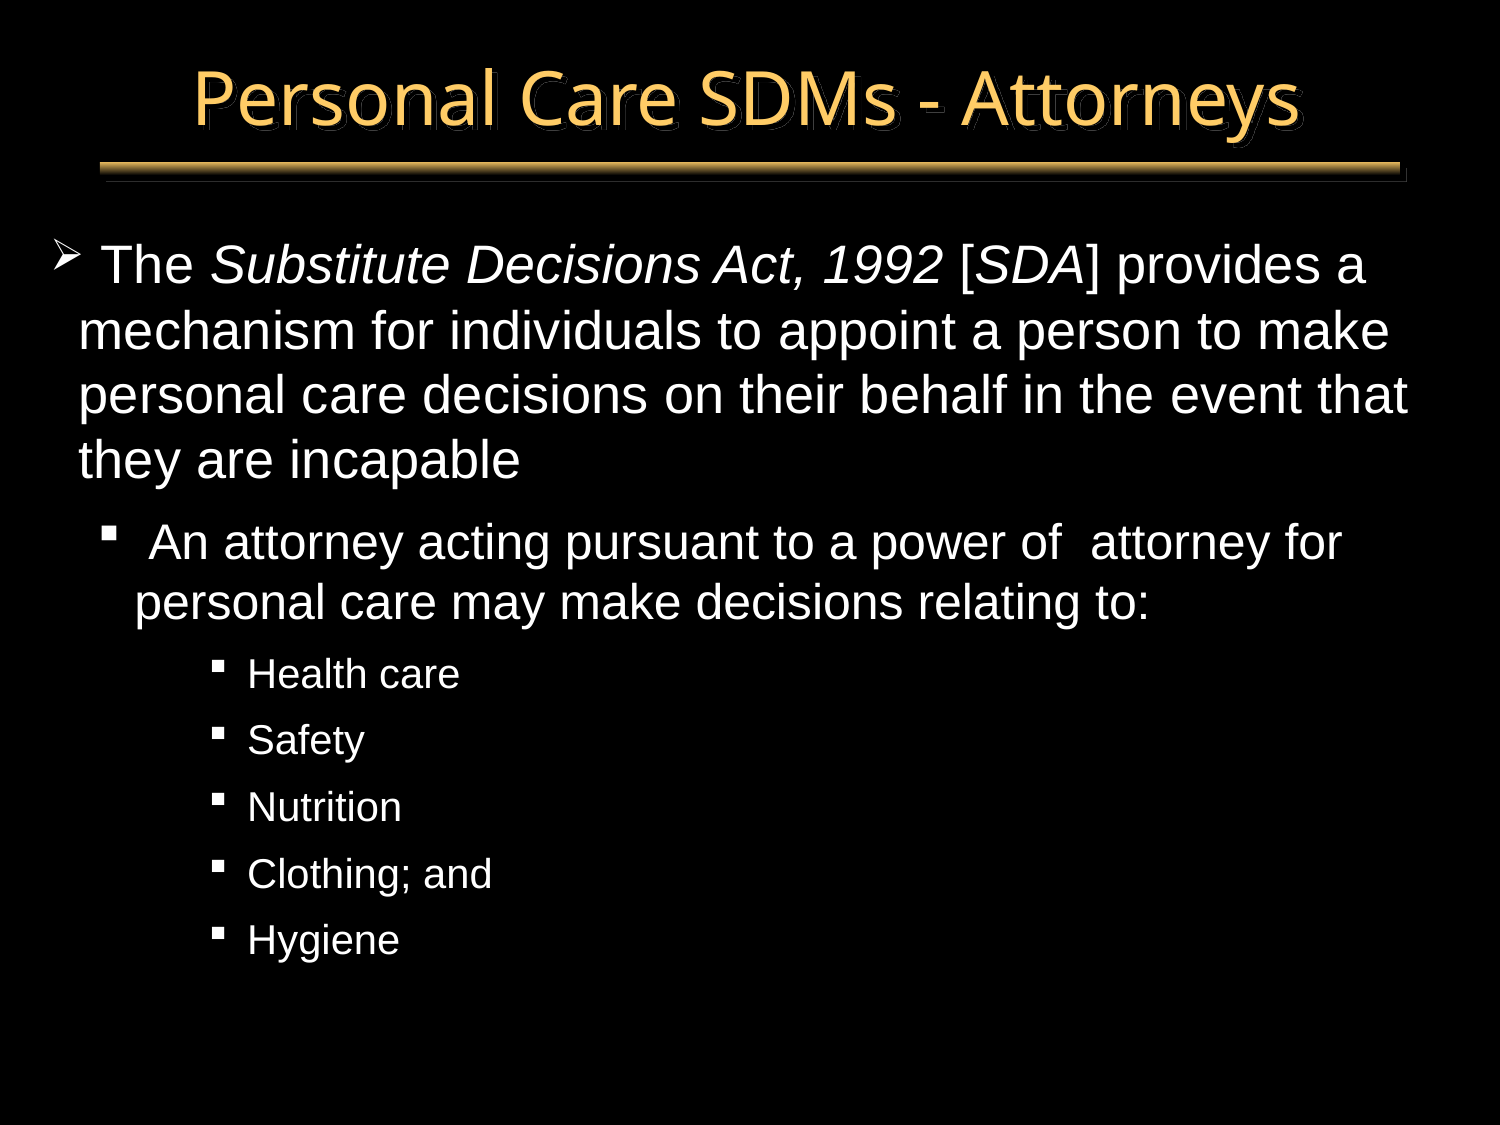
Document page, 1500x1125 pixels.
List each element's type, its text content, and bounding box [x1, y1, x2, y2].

title Personal Care SDMs - Attorneys [24, 50, 1488, 225]
text_box [99, 162, 1400, 175]
text_box The Substitute Decisions Act, 1992 [SDA] provides a mechanism for individuals to appoint a person to make personal care decisions on their behalf in the event that they are incapable An attorney acting pursuant to a power of attorney for personal care may make decisions relating to: Health care Safety Nutrition Clothing; and Hygiene [50, 224, 1450, 1125]
